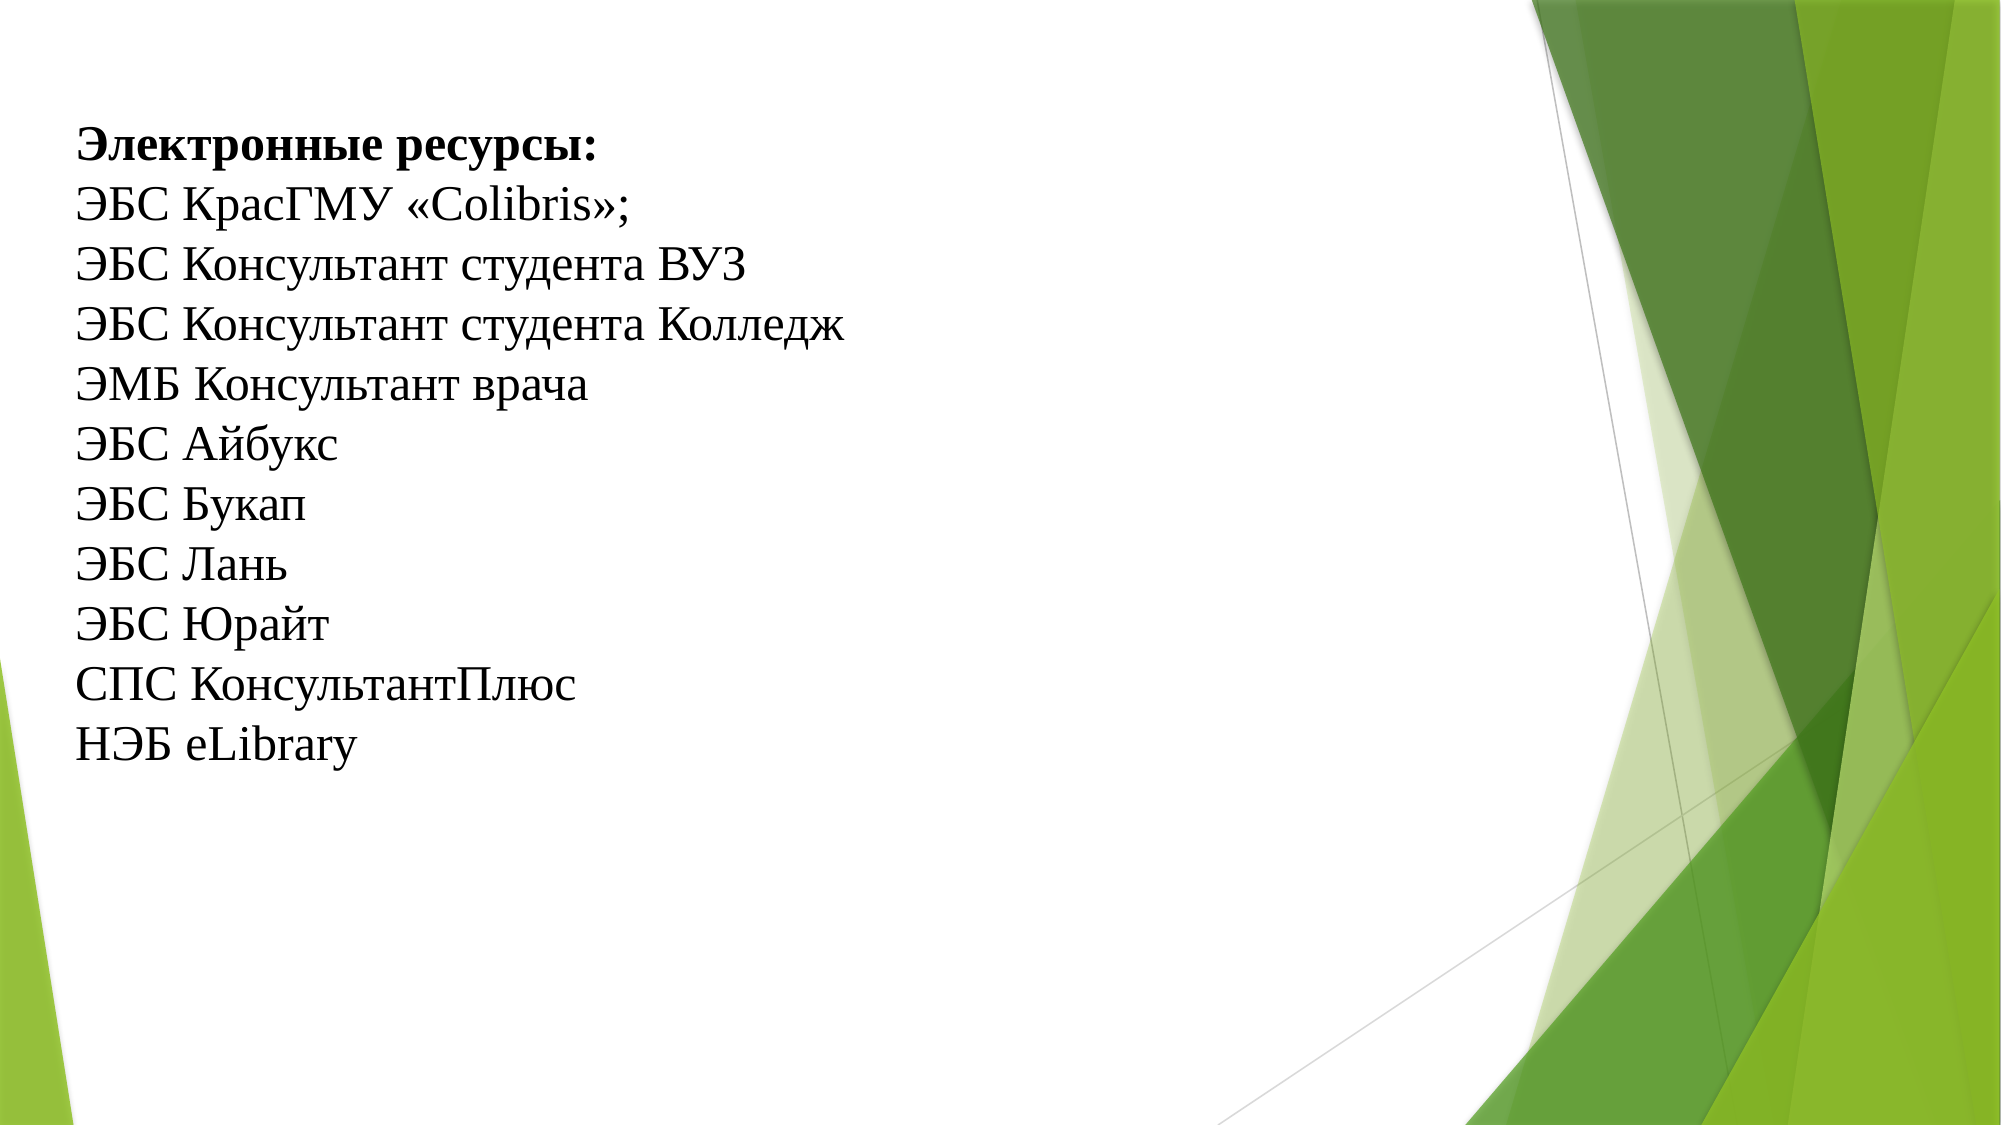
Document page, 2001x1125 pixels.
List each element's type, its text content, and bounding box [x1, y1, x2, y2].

text_box Электронные ресурсы: ЭБС КрасГМУ «Colibris»; ЭБС Консультант студента ВУЗ ЭБС Консультант студента Колледж ЭМБ Консультант врача ЭБС Айбукс ЭБС Букап ЭБС Лань ЭБС Юрайт СПС КонсультантПлюс НЭБ eLibrary [60, 36, 1469, 778]
